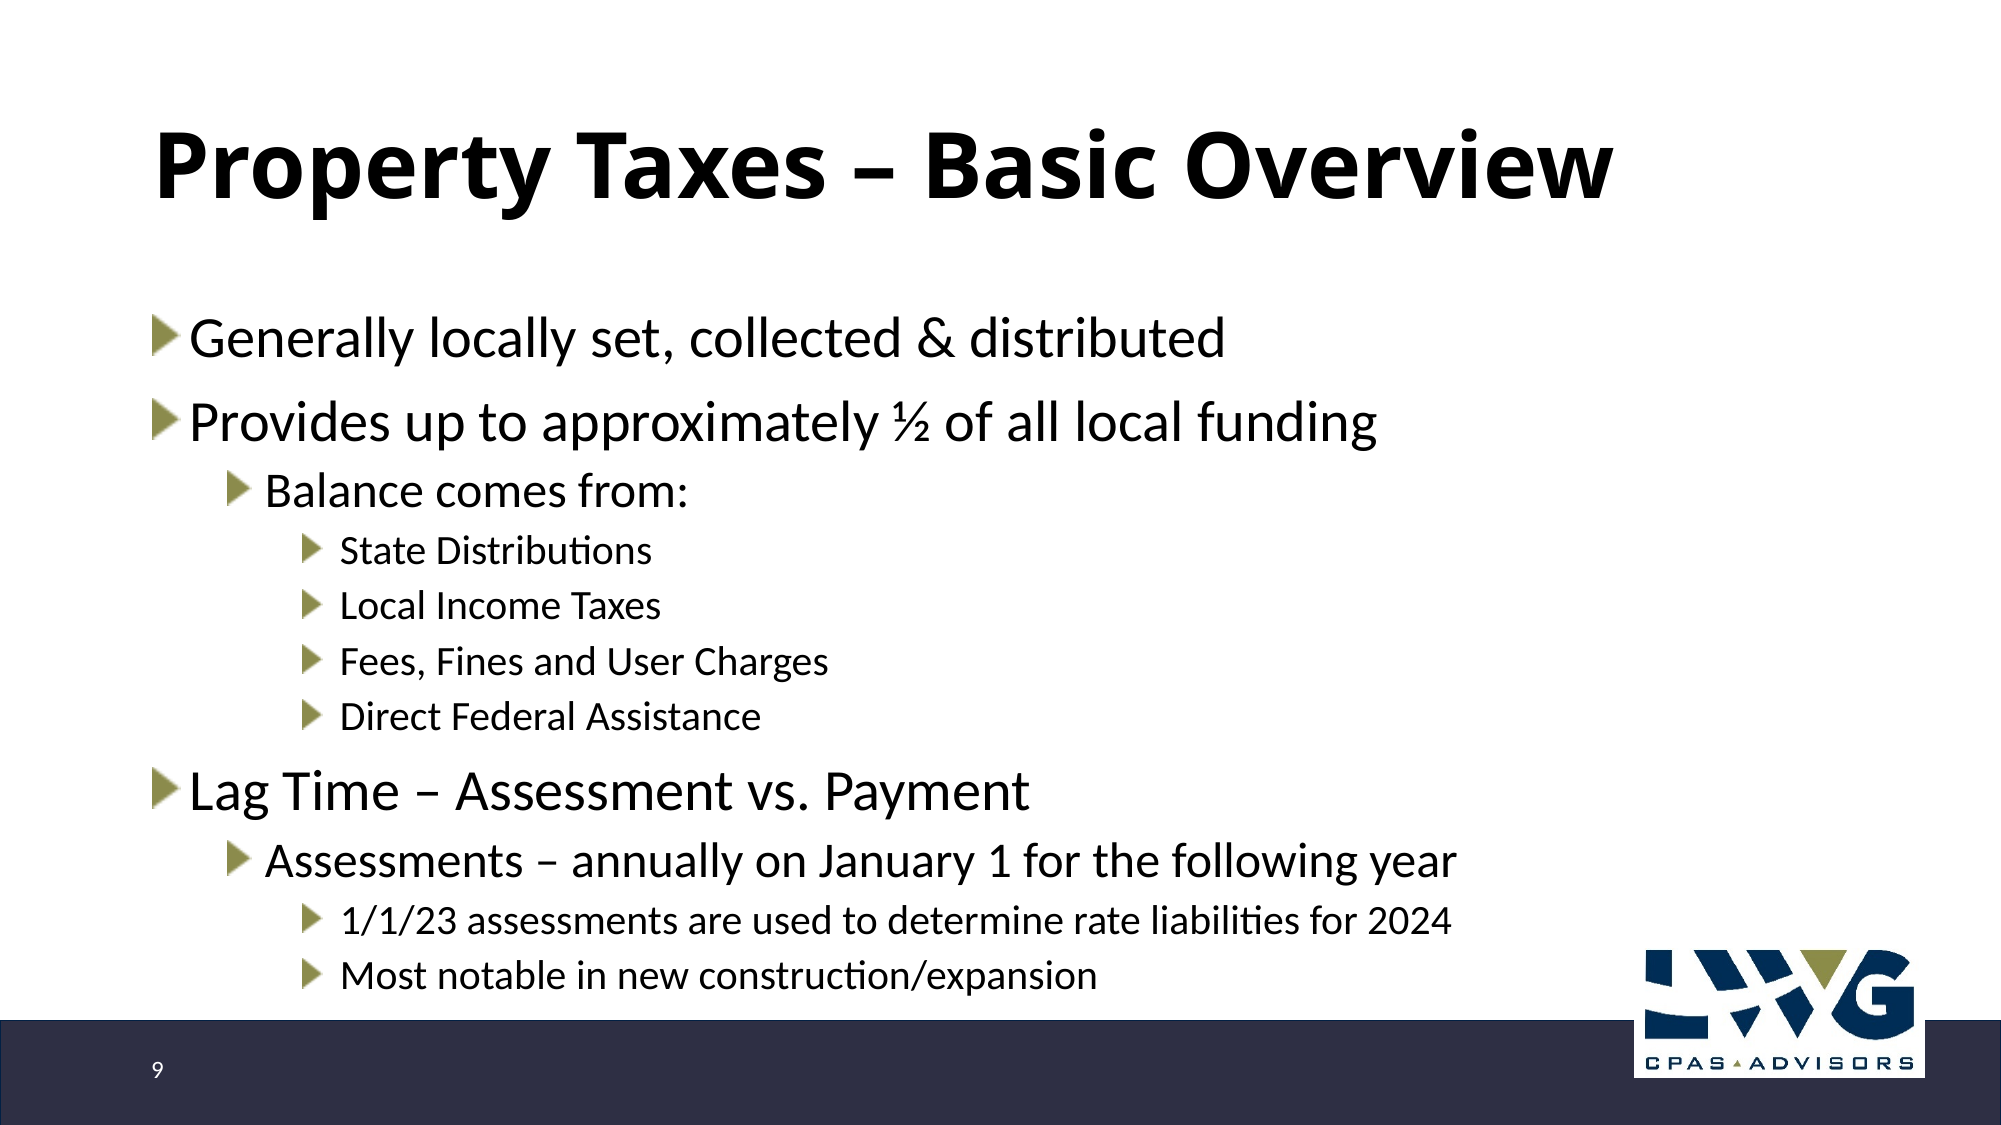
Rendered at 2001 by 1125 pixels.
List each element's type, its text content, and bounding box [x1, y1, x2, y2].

picture [302, 903, 323, 933]
picture [302, 958, 323, 989]
picture [1634, 948, 1925, 1078]
picture [302, 589, 323, 619]
picture [227, 470, 252, 506]
picture [302, 699, 323, 730]
picture [152, 767, 181, 809]
picture [152, 314, 181, 356]
picture [227, 840, 252, 876]
picture [302, 644, 323, 674]
list Generally locally set, collected & distributed Provides up to approximately ½ of all local funding Balance comes from: State Distributions Local Income Taxes Fees, Fines and User Charges Direct Federal Assistance Lag Time – Assessment vs. Payment Assessments – annually on January 1 for the following year 1/1/23 assessments are used to determine rate liabilities for 2024 Most notable in new construction/expansion [137, 299, 1863, 1014]
picture [152, 398, 181, 440]
picture [302, 533, 323, 563]
title Property Taxes – Basic Overview [137, 59, 1863, 278]
